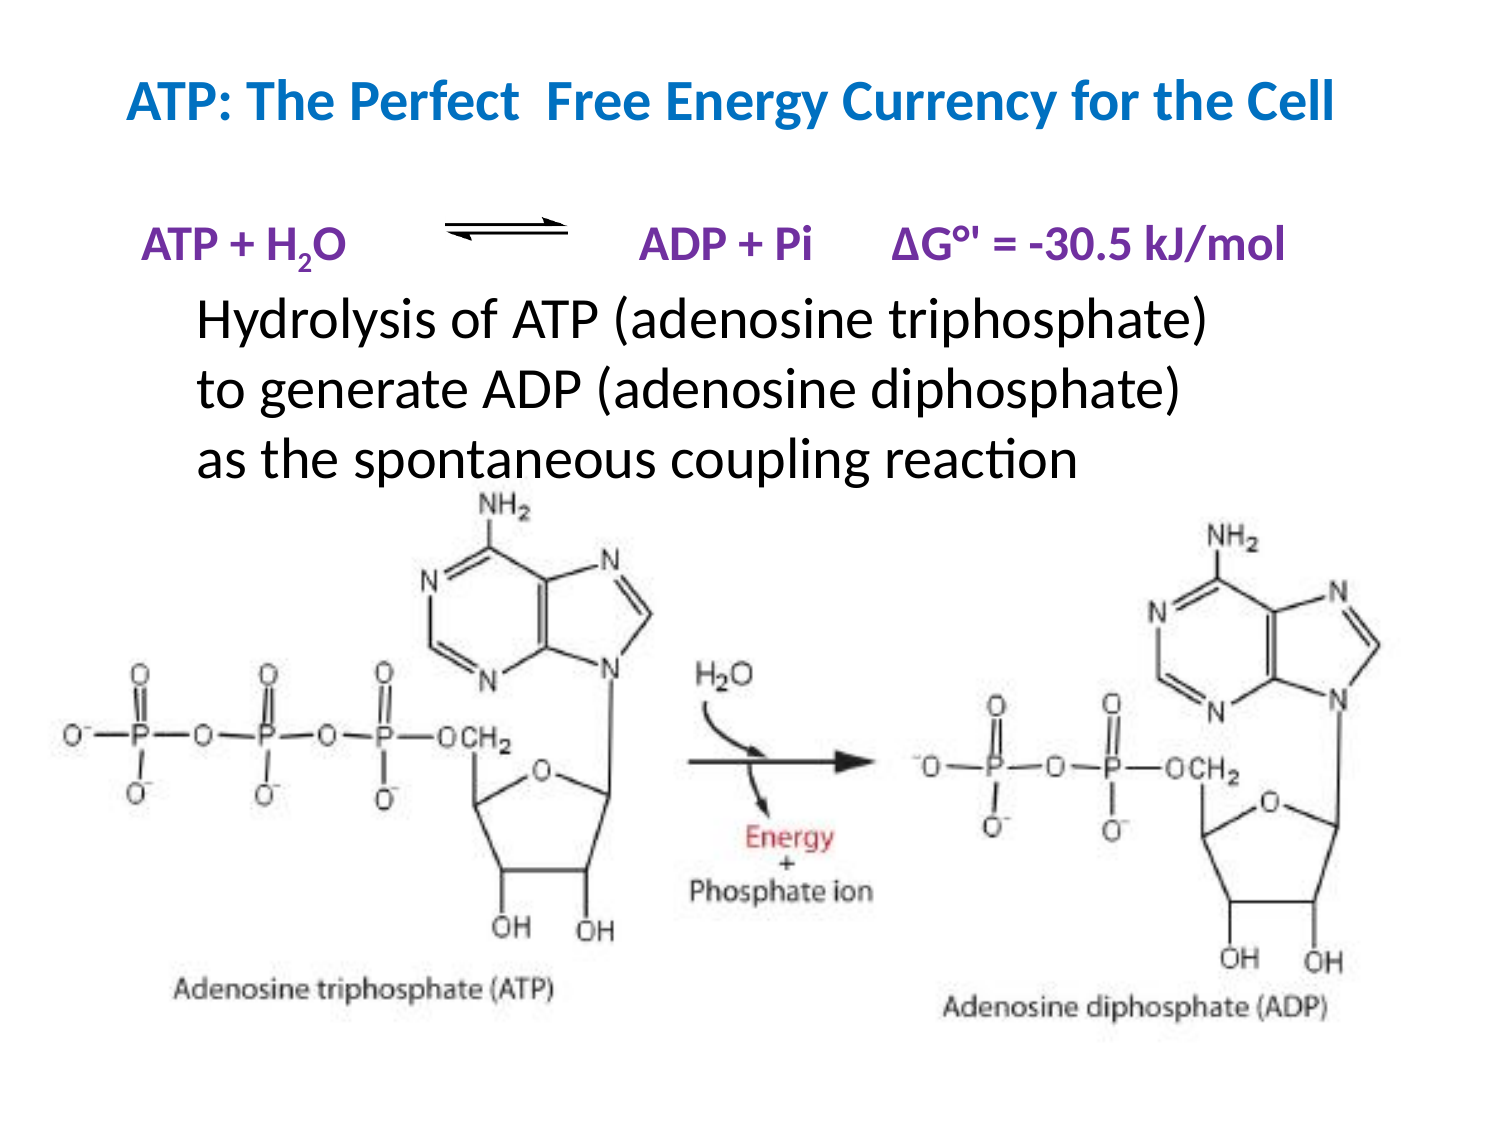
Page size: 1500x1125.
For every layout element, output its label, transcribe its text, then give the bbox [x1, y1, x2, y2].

text_box ATP: The Perfect Free Energy Currency for the Cell [112, 54, 1416, 140]
picture [445, 215, 568, 241]
text_box Hydrolysis of ATP (adenosine triphosphate) to generate ADP (adenosine diphosphate) as the spontaneous coupling reaction [182, 272, 1323, 455]
text_box ATP + H2O ADP + Pi ΔG°' = -30.5 kJ/mol [126, 202, 1500, 286]
picture [29, 457, 1416, 1078]
